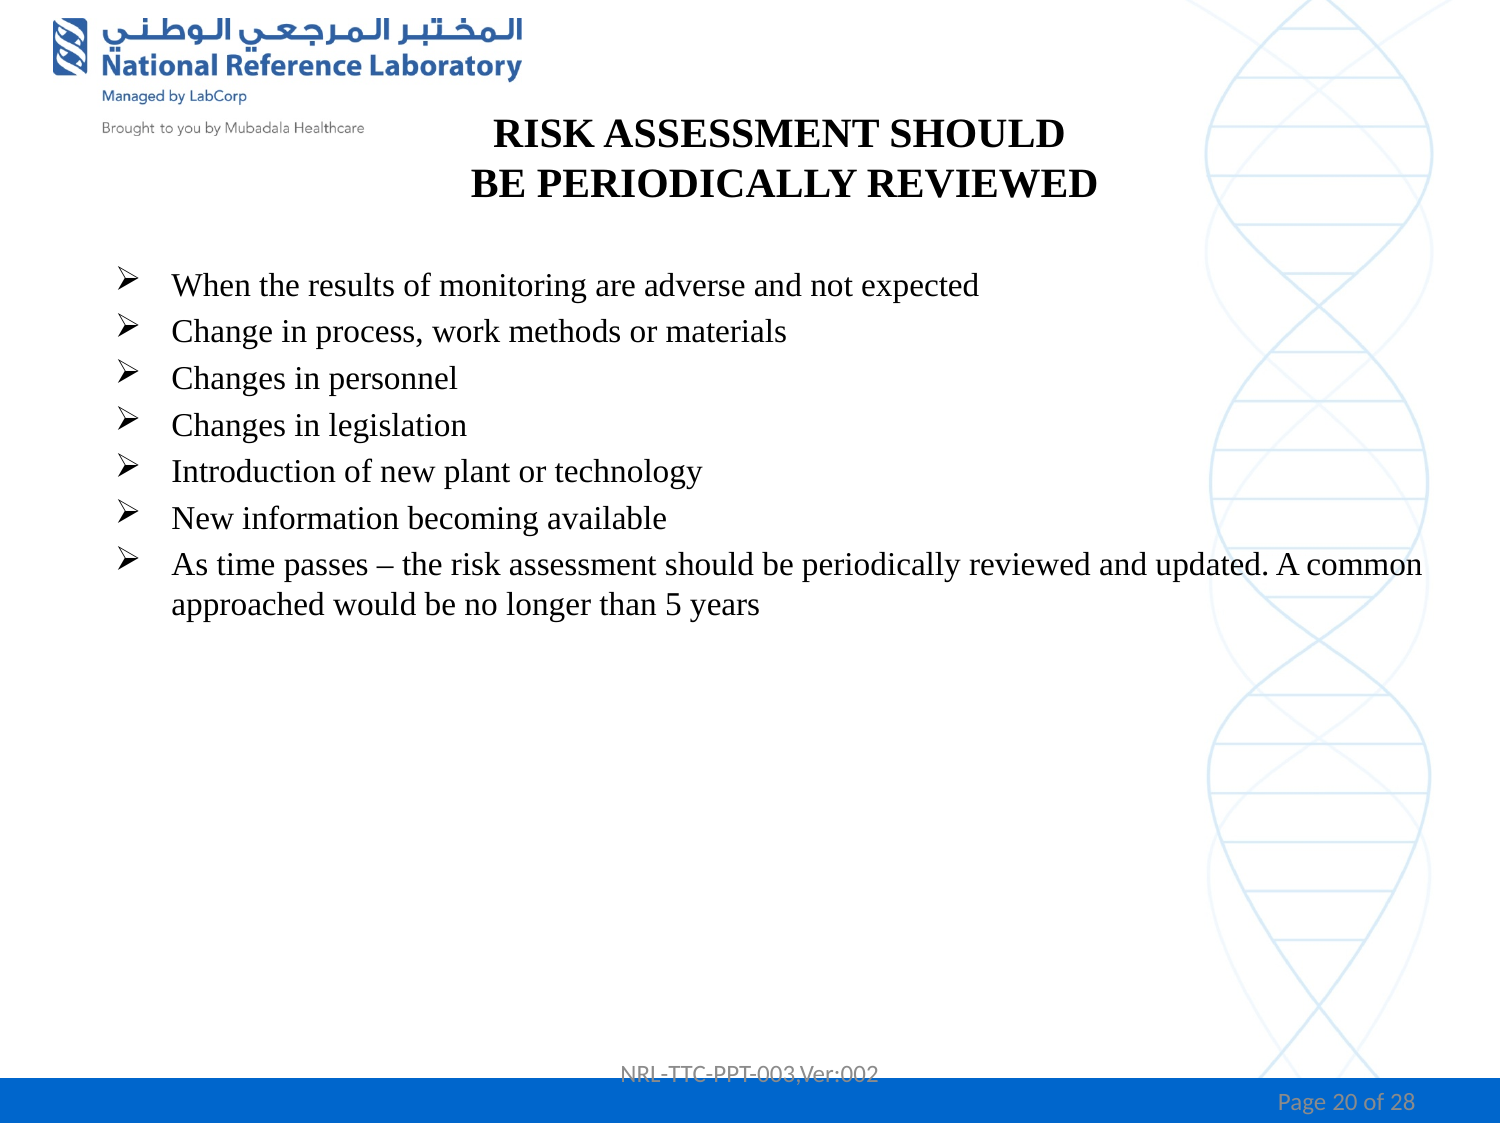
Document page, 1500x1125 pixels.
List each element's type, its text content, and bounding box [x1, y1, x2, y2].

text_box [0, 1078, 1080, 1123]
text_box [1431, 1078, 1500, 1123]
footer NRL-TTC-PPT-003,Ver:002 [512, 1042, 988, 1103]
title RISK ASSESSMENT SHOULD BE PERIODICALLY REVIEWED [109, 101, 1166, 209]
picture [1171, 0, 1467, 1079]
picture [52, 18, 523, 137]
slide_number Page 20 of 28 [1080, 1070, 1431, 1125]
list When the results of monitoring are adverse and not expected Change in process, work methods or materials Changes in personnel Changes in legislation Introduction of new plant or technology New information becoming available As time passes – the risk assessment should be periodically reviewed and updated. A common approached would be no longer than 5 years [100, 255, 1166, 749]
